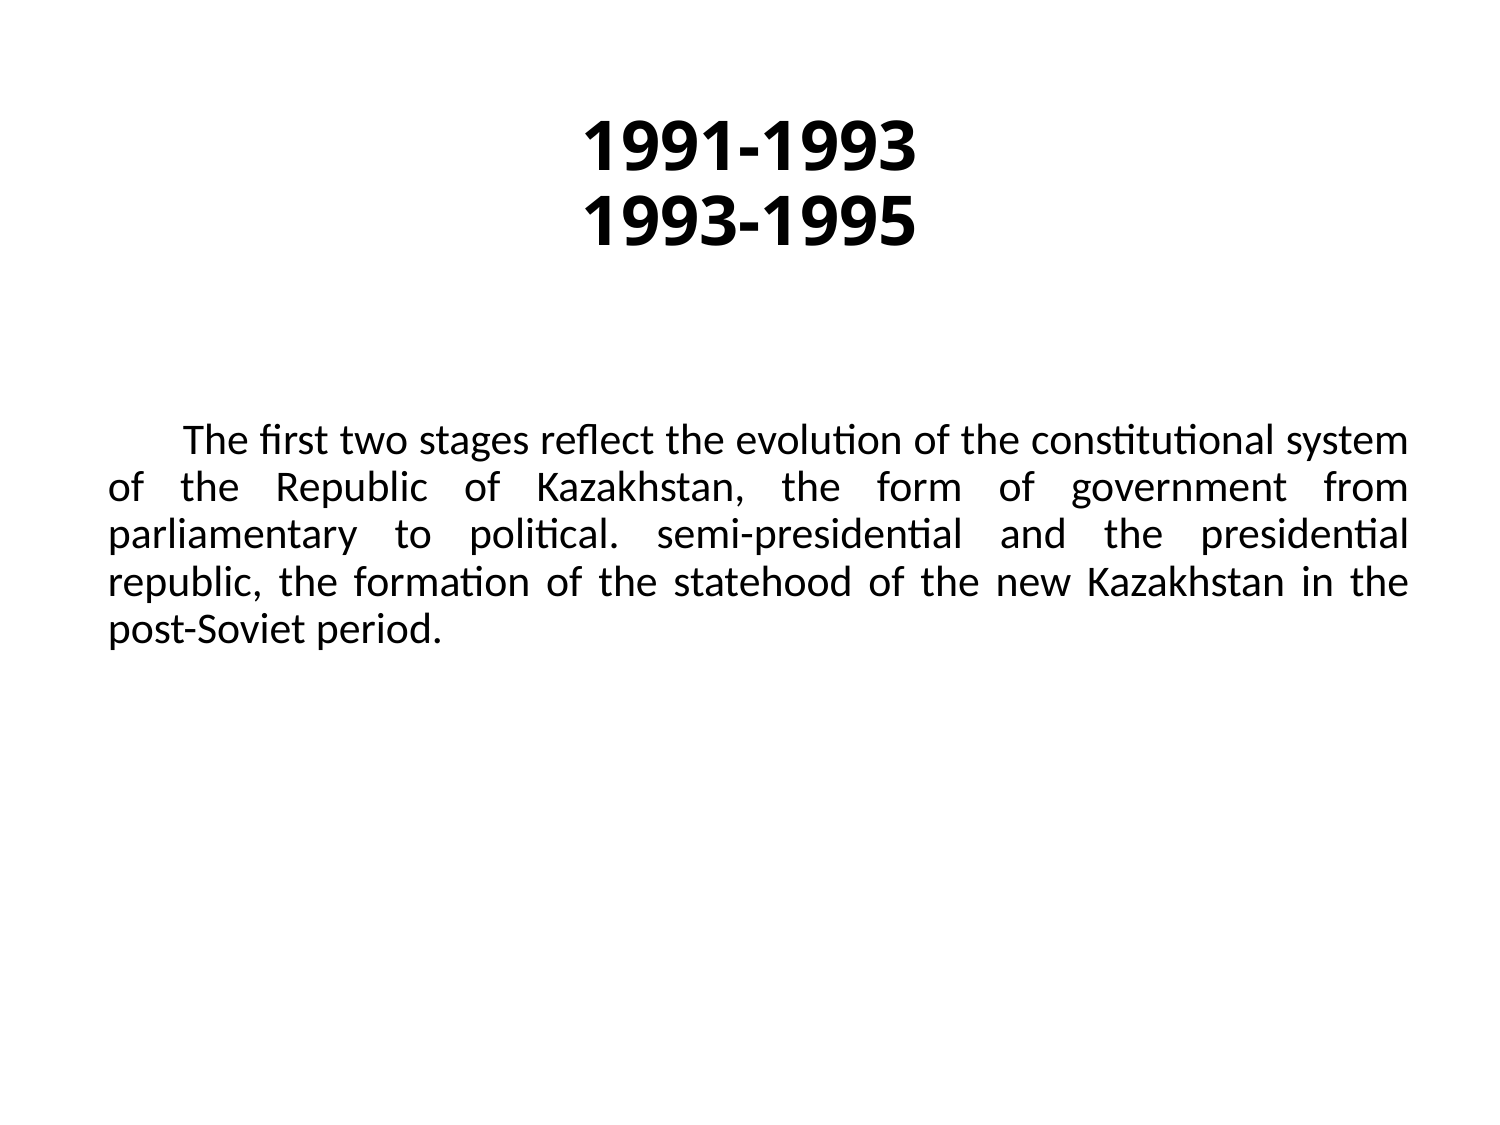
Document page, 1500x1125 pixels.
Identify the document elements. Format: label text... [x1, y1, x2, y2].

title 1991-1993 1993-1995 [75, 45, 1425, 327]
list The first two stages reflect the evolution of the constitutional system of the Republic of Kazakhstan, the form of government from parliamentary to political. semi-presidential and the presidential republic, the formation of the statehood of the new Kazakhstan in the post-Soviet period. [75, 408, 1425, 986]
